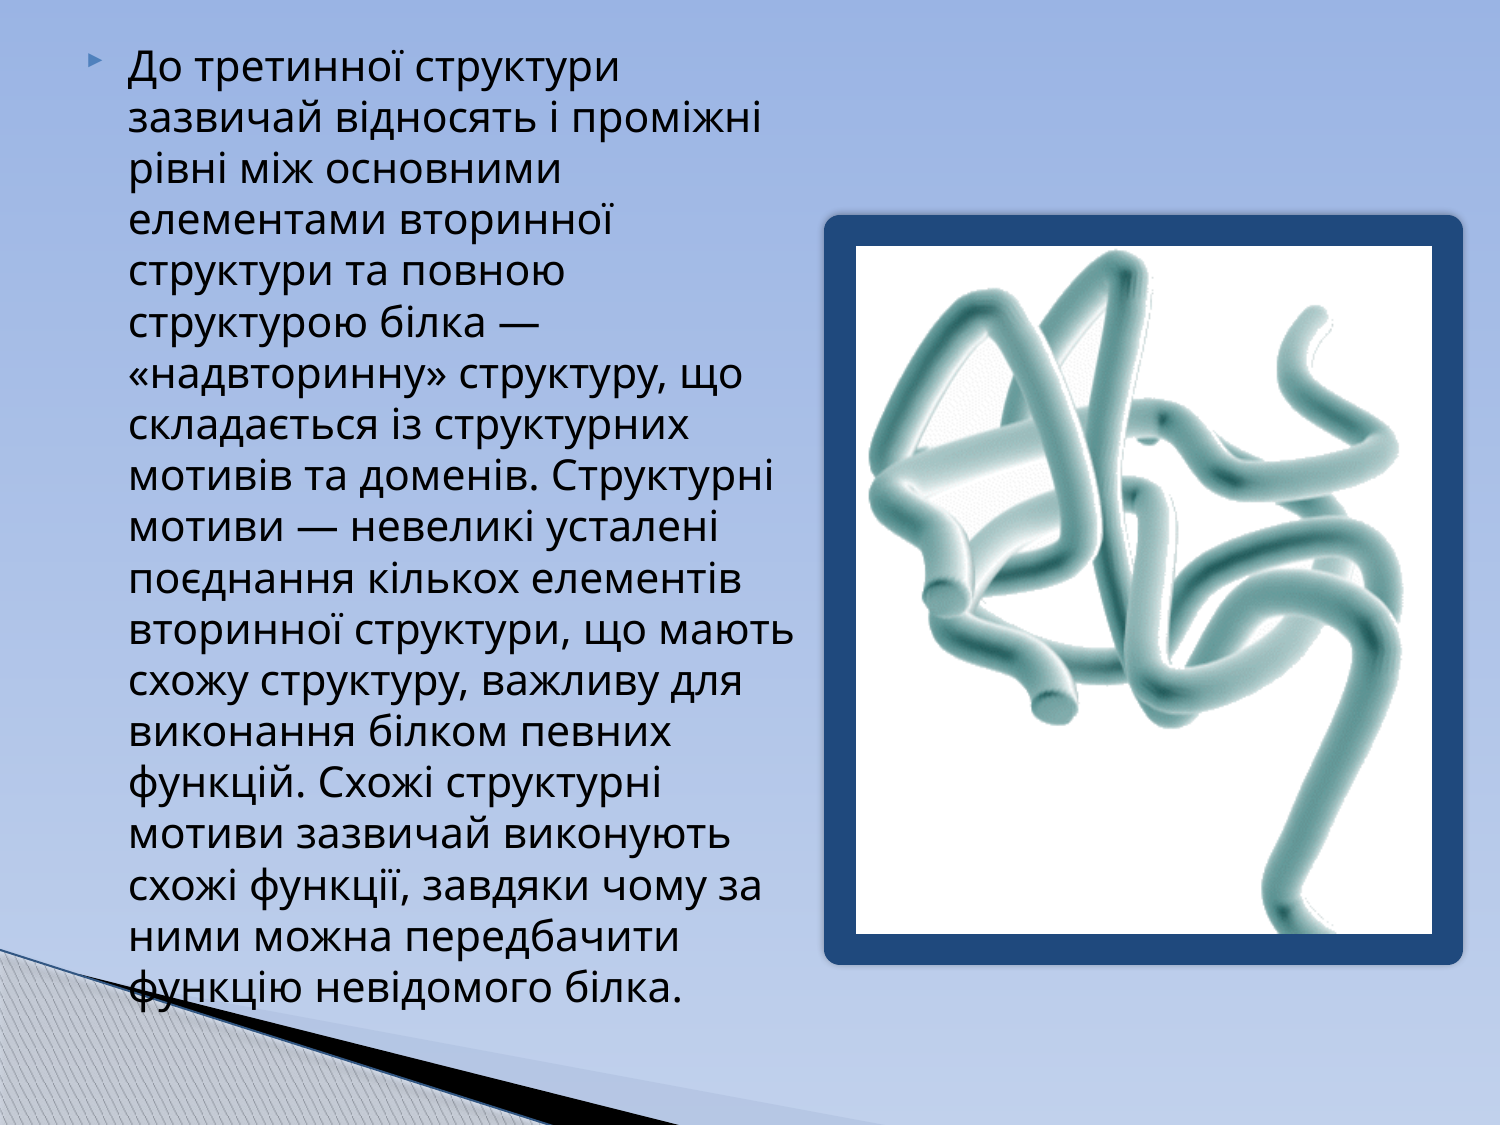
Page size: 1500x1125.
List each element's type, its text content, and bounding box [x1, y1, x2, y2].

picture [855, 245, 1433, 934]
list До третинної структури зазвичай відносять і проміжні рівні між основними елементами вторинної структури та повною структурою білка — «надвторинну» структуру, що складається із структурних мотивів та доменів. Структурні мотиви — невеликі усталені поєднання кількох елементів вторинної структури, що мають схожу структуру, важливу для виконання білком певних функцій. Схожі структурні мотиви зазвичай виконують схожі функції, завдяки чому за ними можна передбачити функцію невідомого білка. [53, 30, 832, 1008]
